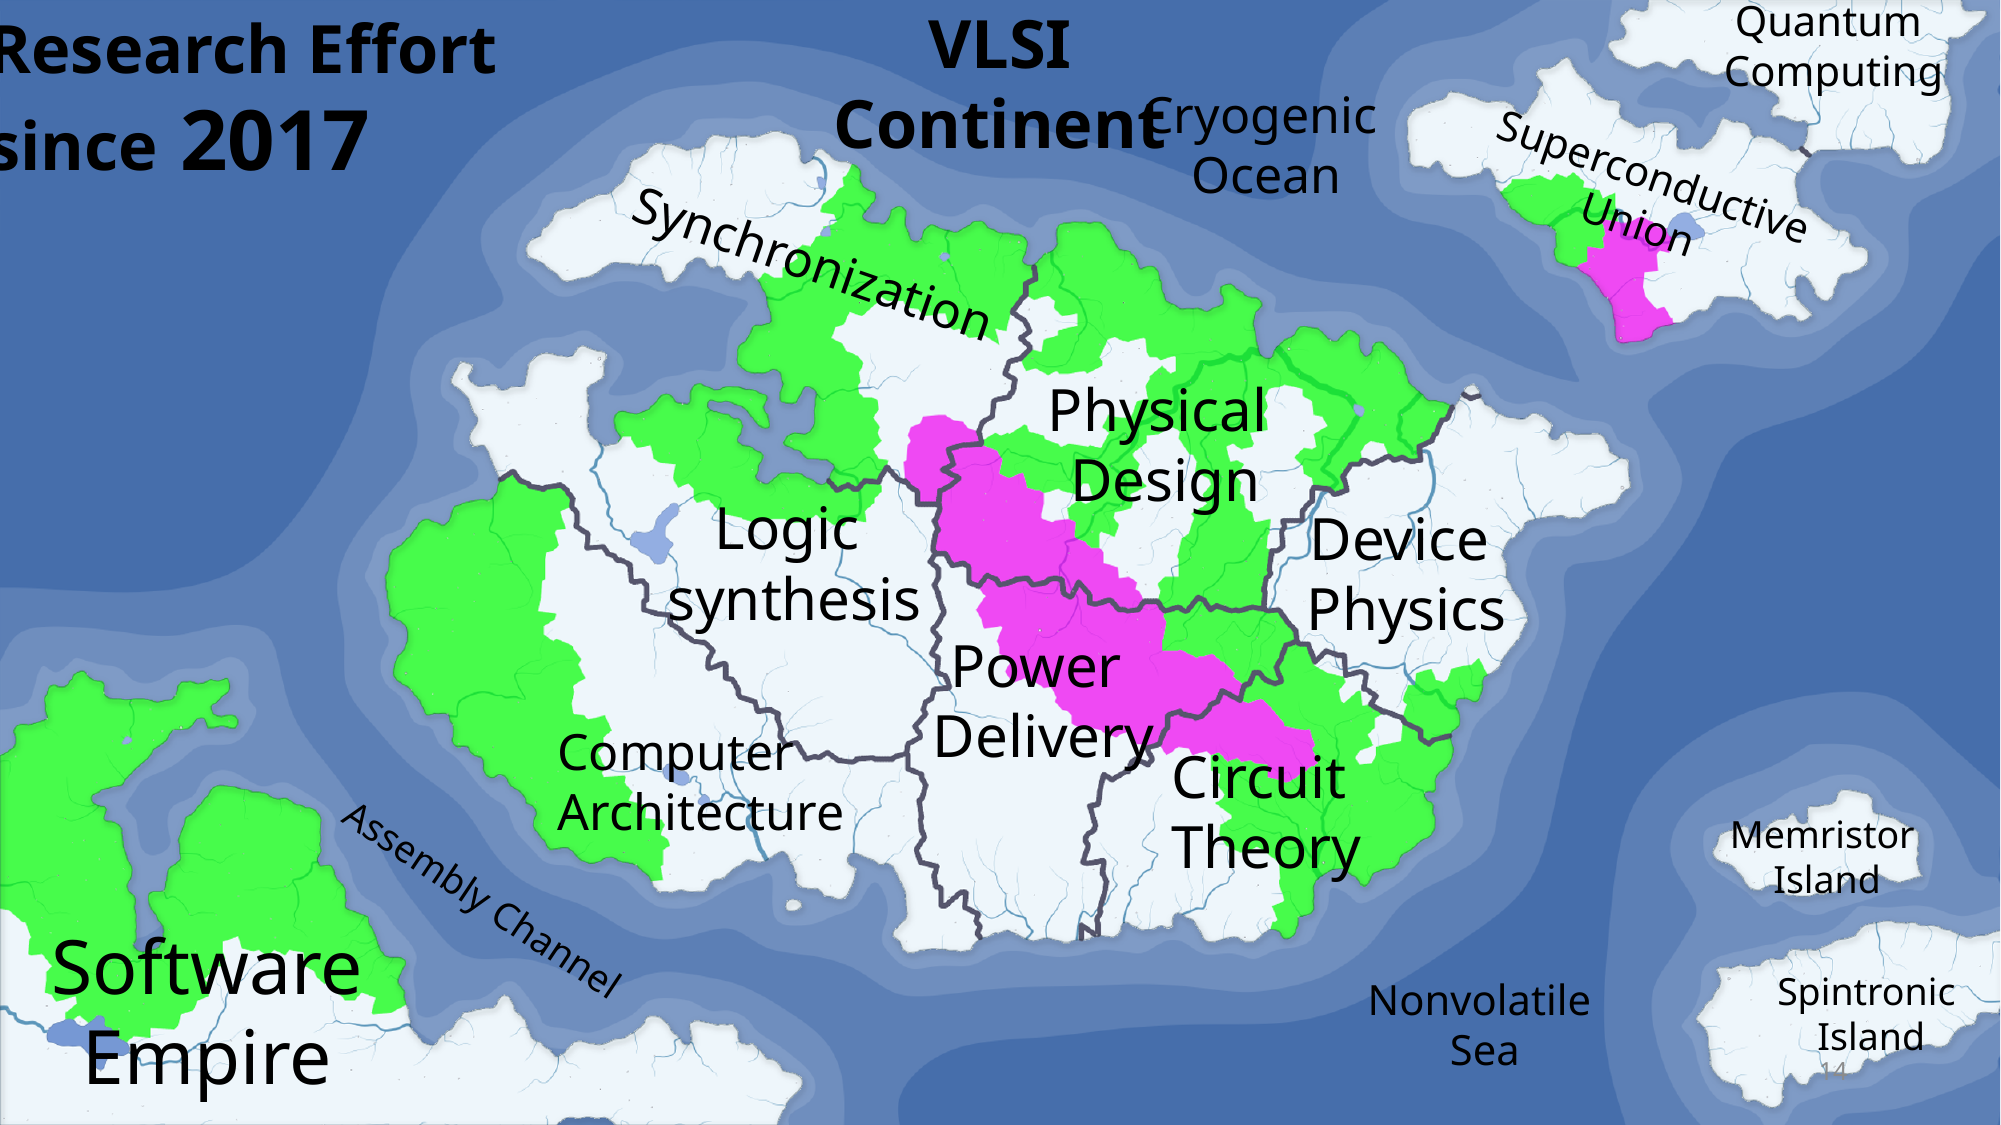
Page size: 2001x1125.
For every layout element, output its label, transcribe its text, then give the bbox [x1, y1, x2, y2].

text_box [51, 0, 1964, 1102]
text_box Research Effort since 2017 [0, 0, 51, 195]
picture [0, 0, 2001, 1125]
